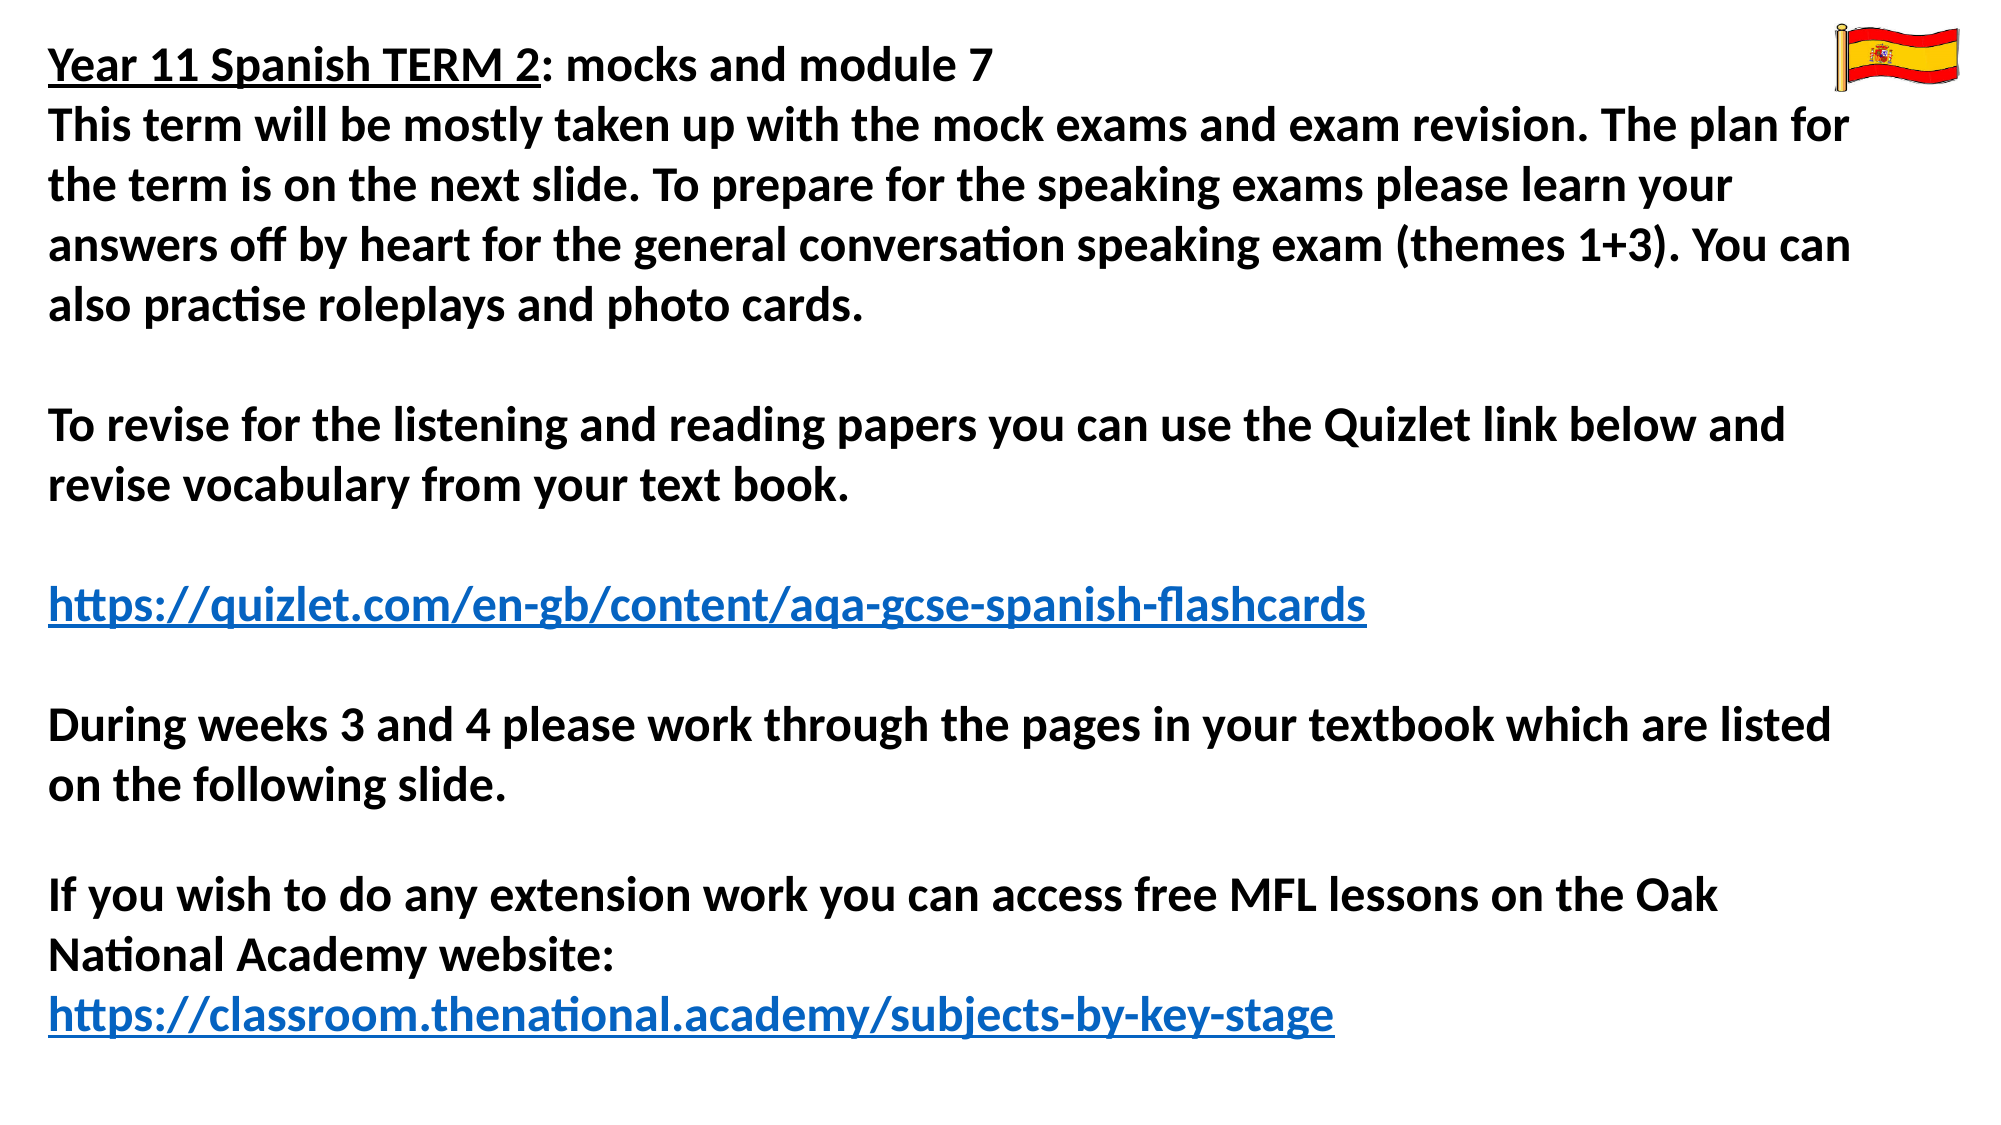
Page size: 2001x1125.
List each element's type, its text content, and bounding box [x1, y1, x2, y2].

picture [1833, 23, 1960, 92]
text_box Year 11 Spanish TERM 2: mocks and module 7 This term will be mostly taken up with the mock exams and exam revision. The plan for the term is on the next slide. To prepare for the speaking exams please learn your answers off by heart for the general conversation speaking exam (themes 1+3). You can also practise roleplays and photo cards. To revise for the listening and reading papers you can use the Quizlet link below and revise vocabulary from your text book. https://quizlet.com/en-gb/content/aqa-gcse-spanish-flashcards During weeks 3 and 4 please work through the pages in your textbook which are listed on the following slide. If you wish to do any extension work you can access free MFL lessons on the Oak National Academy website: https://classroom.thenational.academy/subjects-by-key-stage [33, 23, 1913, 1109]
